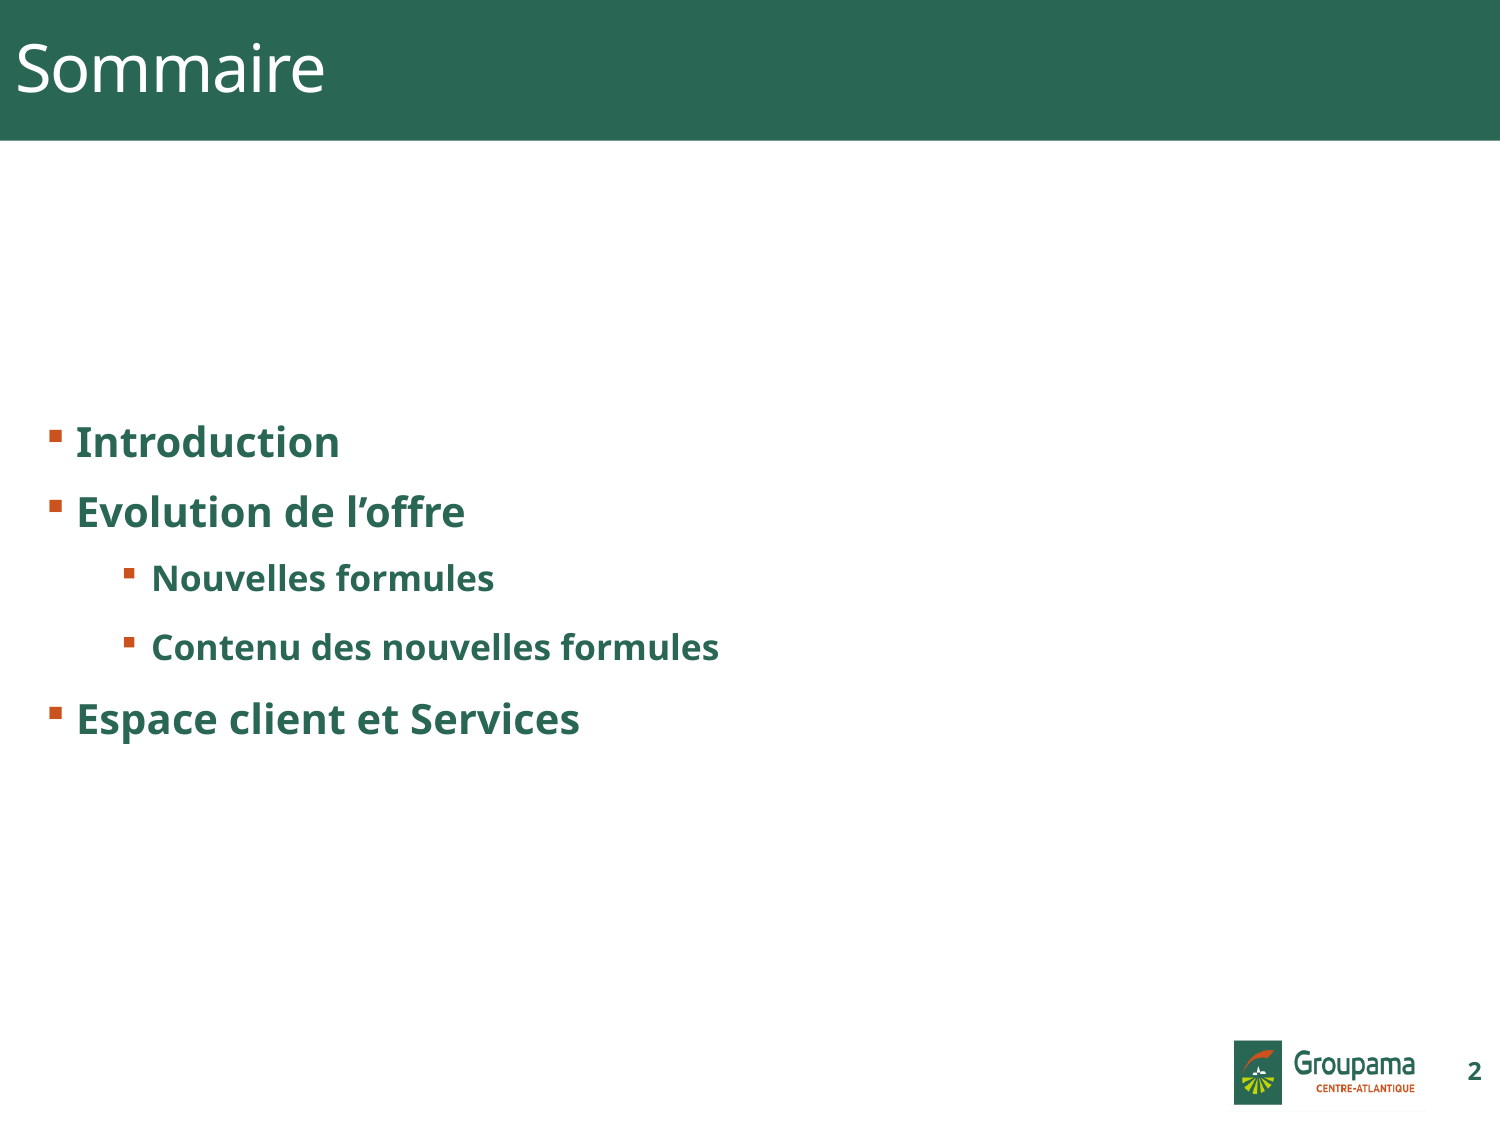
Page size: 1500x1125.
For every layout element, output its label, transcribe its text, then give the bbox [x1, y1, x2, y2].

list Introduction Evolution de l’offre Nouvelles formules Contenu des nouvelles formules Espace client et Services [31, 166, 1469, 998]
slide_number 2 [1308, 1042, 1497, 1103]
title Sommaire [0, 0, 1500, 141]
picture [1210, 1008, 1450, 1125]
